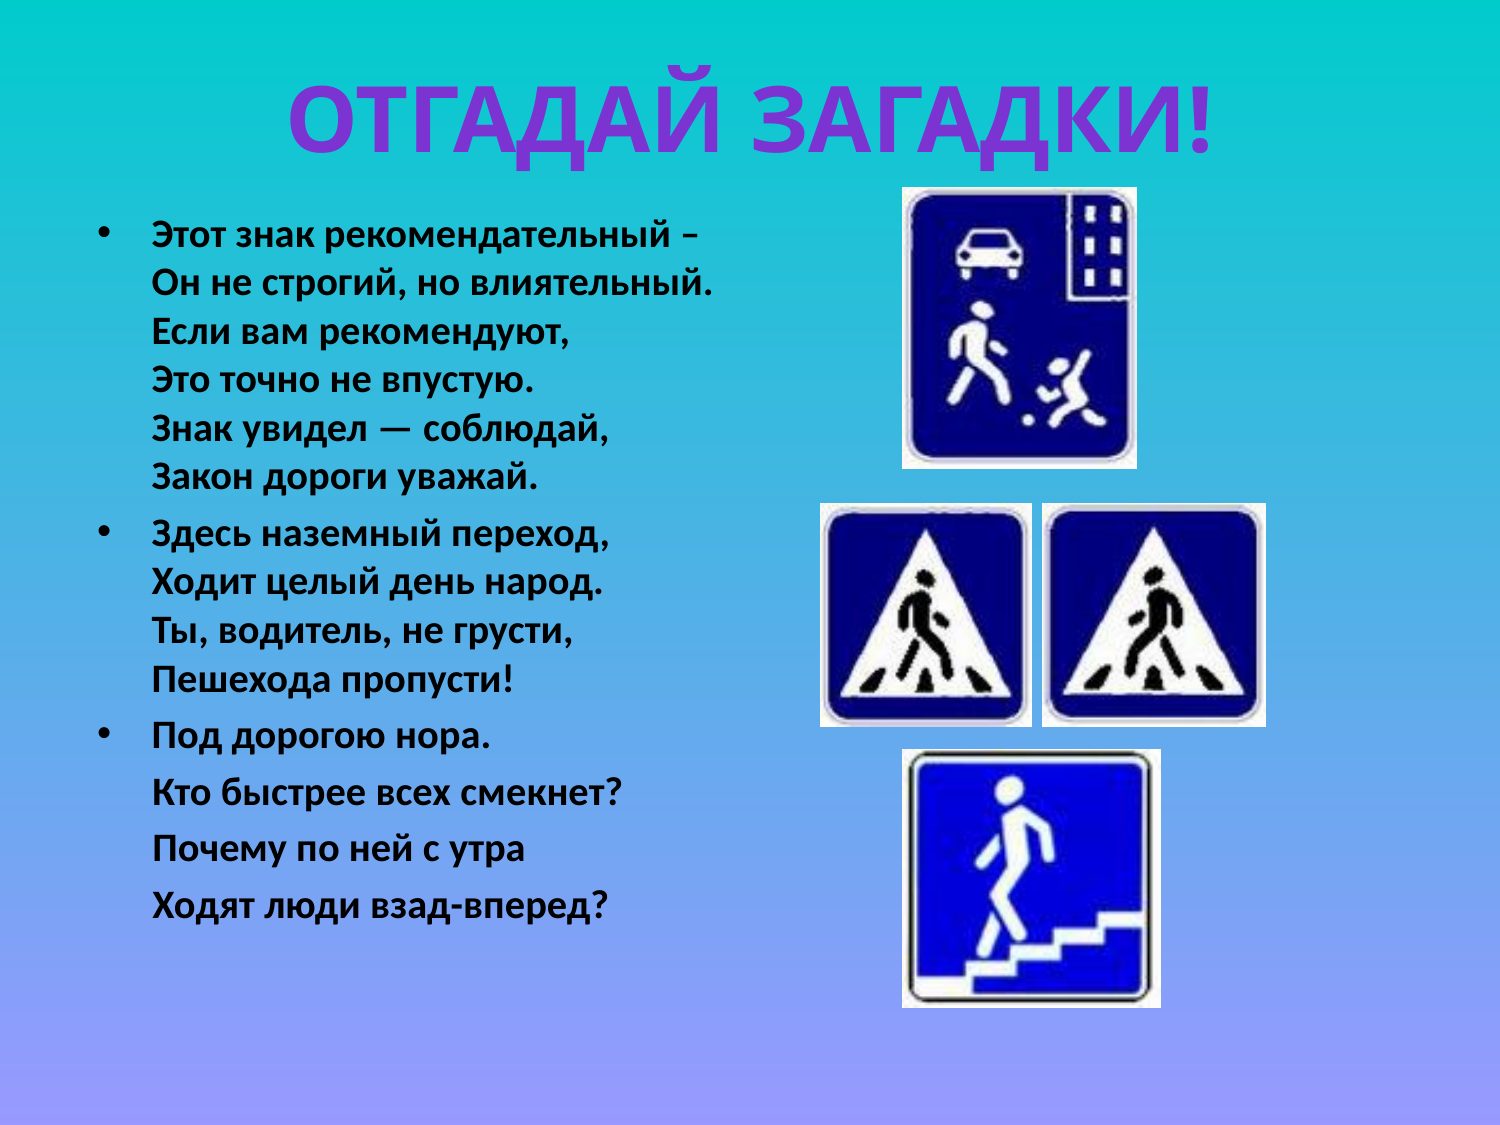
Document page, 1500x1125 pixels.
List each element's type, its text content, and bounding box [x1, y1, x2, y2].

picture [902, 749, 1161, 1008]
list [902, 187, 1137, 469]
picture [1042, 503, 1266, 727]
list Этот знак рекомендательный – Он не строгий, но влиятельный. Если вам рекомендуют, Это точно не впустую. Знак увидел — соблюдай, Закон дороги уважай. Здесь наземный переход, Ходит целый день народ. Ты, водитель, не грусти, Пешехода пропусти! Под дорогою нора. Кто быстрее всех смекнет? Почему по ней с утра Ходят люди взад-вперед? [82, 199, 745, 942]
picture [820, 503, 1032, 727]
title Отгадай загадки! [75, 45, 1425, 188]
